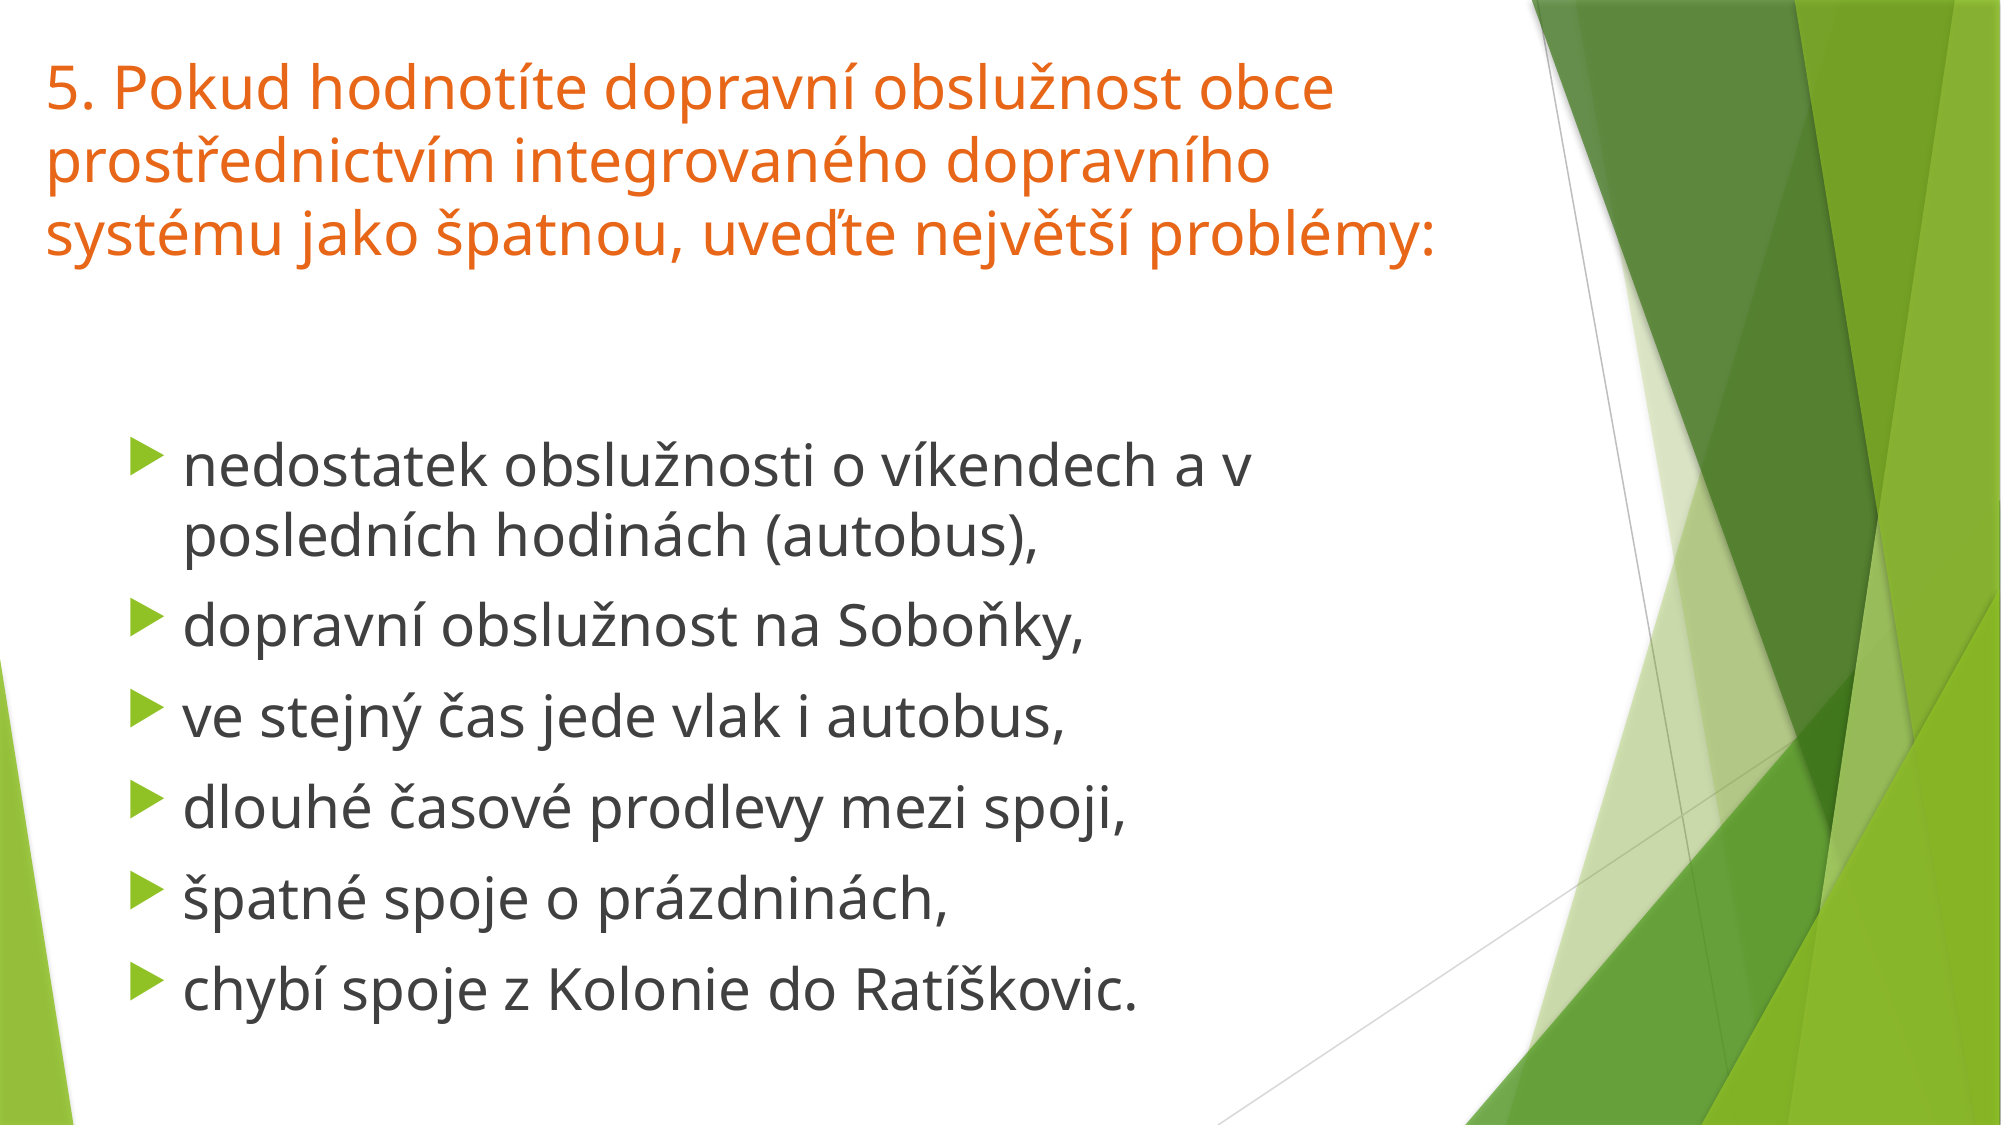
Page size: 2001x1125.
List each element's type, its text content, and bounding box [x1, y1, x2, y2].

list nedostatek obslužnosti o víkendech a v posledních hodinách (autobus), dopravní obslužnost na Soboňky, ve stejný čas jede vlak i autobus, dlouhé časové prodlevy mezi spoji, špatné spoje o prázdninách, chybí spoje z Kolonie do Ratíškovic. [111, 354, 1522, 1084]
title 5. Pokud hodnotíte dopravní obslužnost obce prostřednictvím integrovaného dopravního systému jako špatnou, uveďte největší problémy: [30, 41, 1470, 348]
